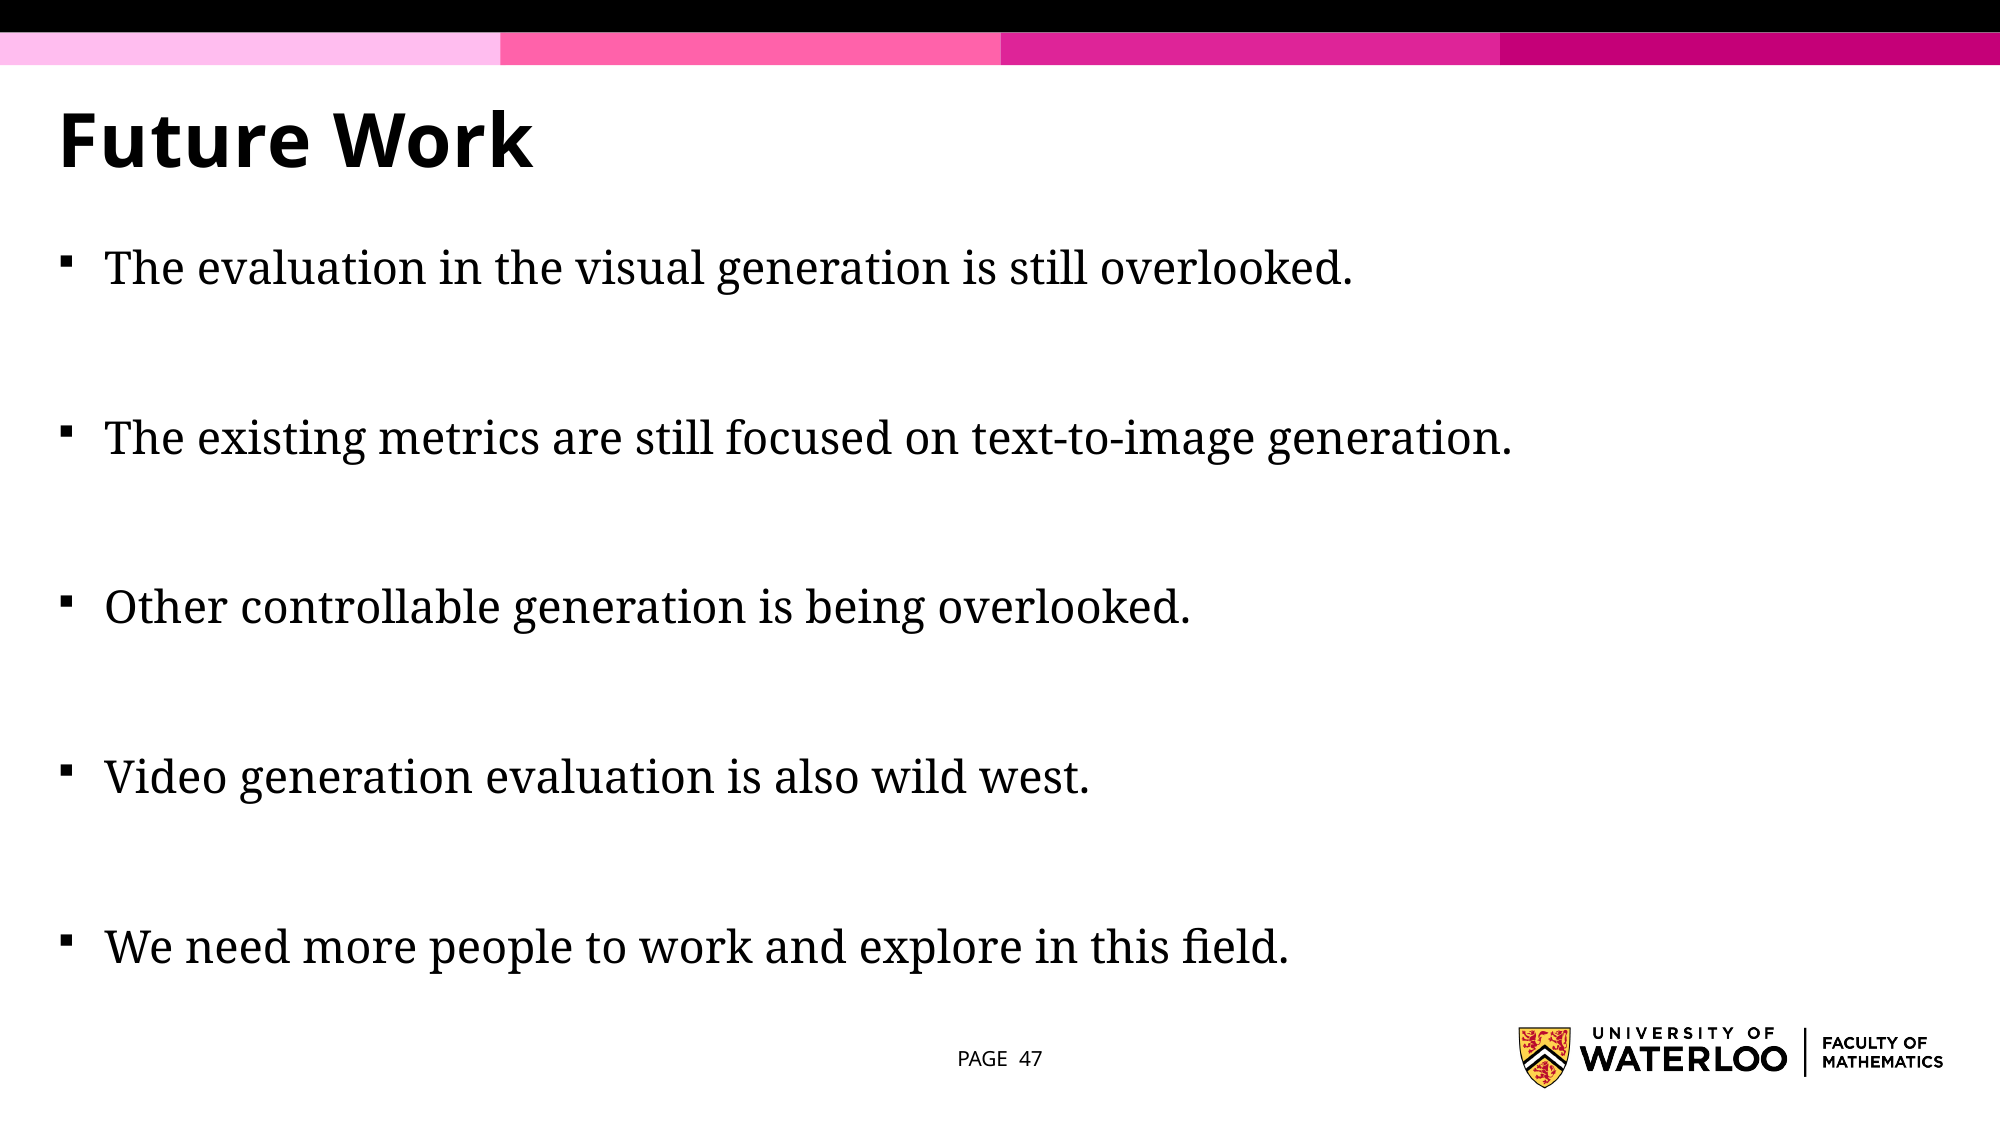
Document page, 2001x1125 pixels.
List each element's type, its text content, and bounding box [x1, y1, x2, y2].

picture [1461, 983, 2000, 1125]
list The evaluation in the visual generation is still overlooked. The existing metrics are still focused on text-to-image generation. Other controllable generation is being overlooked. Video generation evaluation is also wild west. We need more people to work and explore in this field. [42, 231, 1941, 986]
title Future Work [42, 71, 1941, 219]
slide_number PAGE 47 [916, 1039, 1084, 1081]
